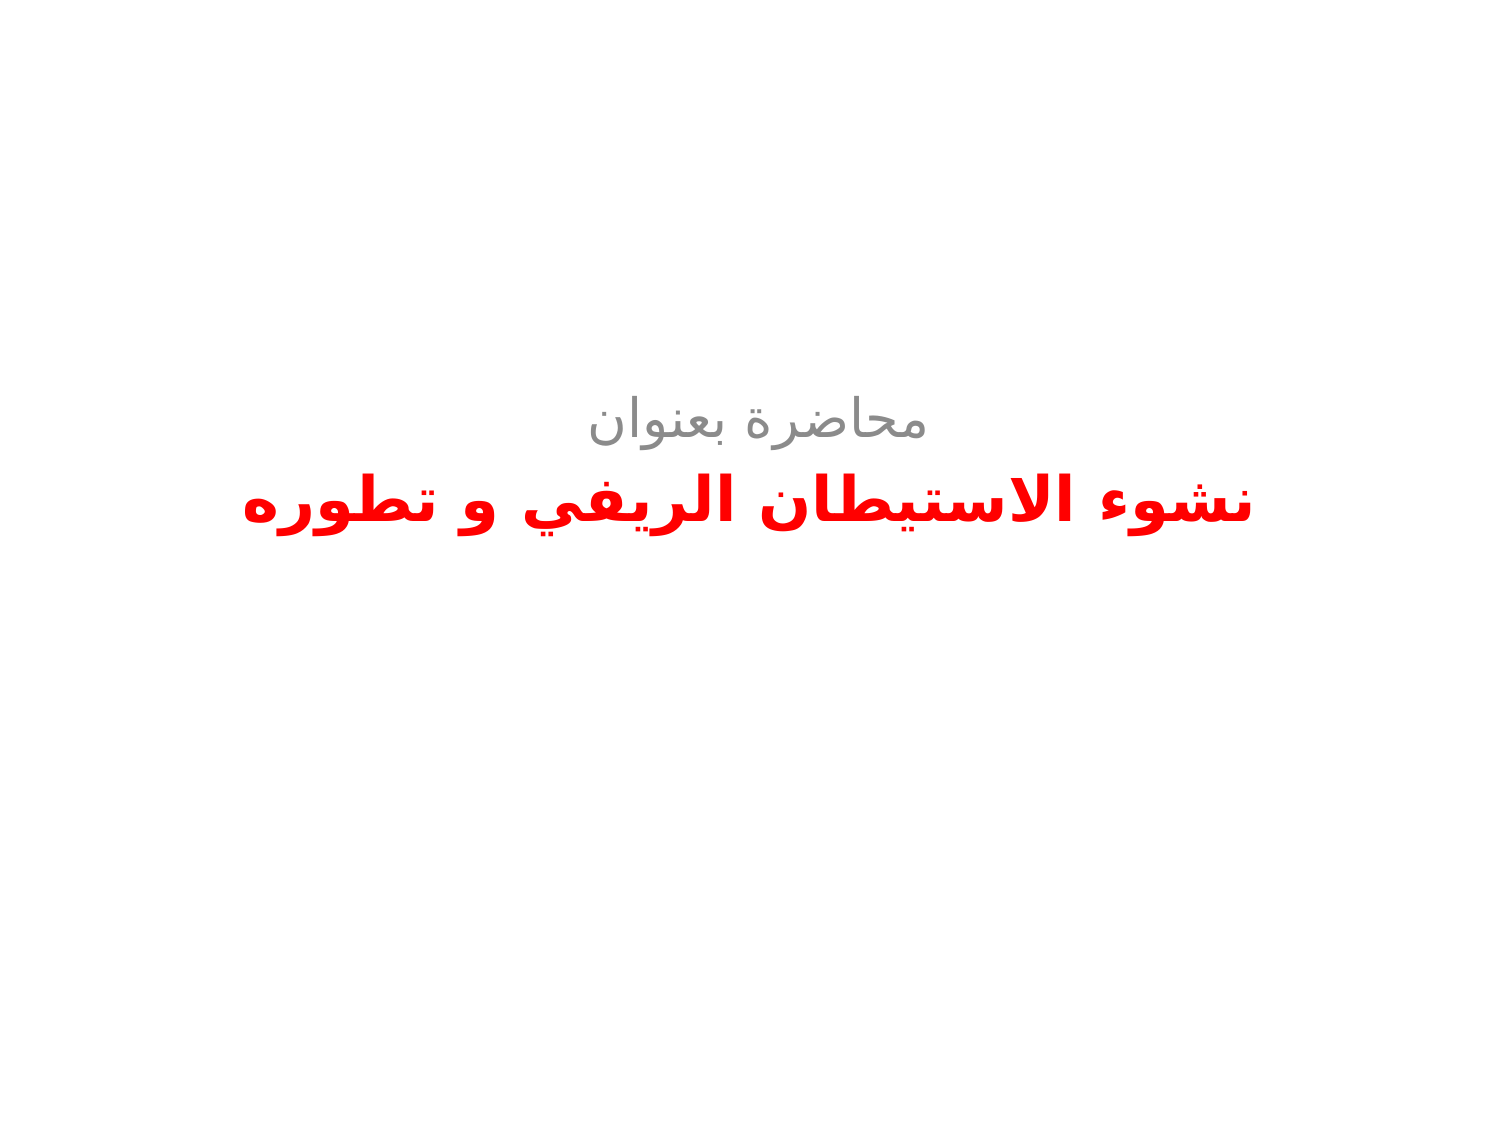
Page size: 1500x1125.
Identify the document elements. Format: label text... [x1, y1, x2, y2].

title محاضرة بعنوان نشوء الاستيطان الريفي و تطوره [112, 349, 1388, 591]
